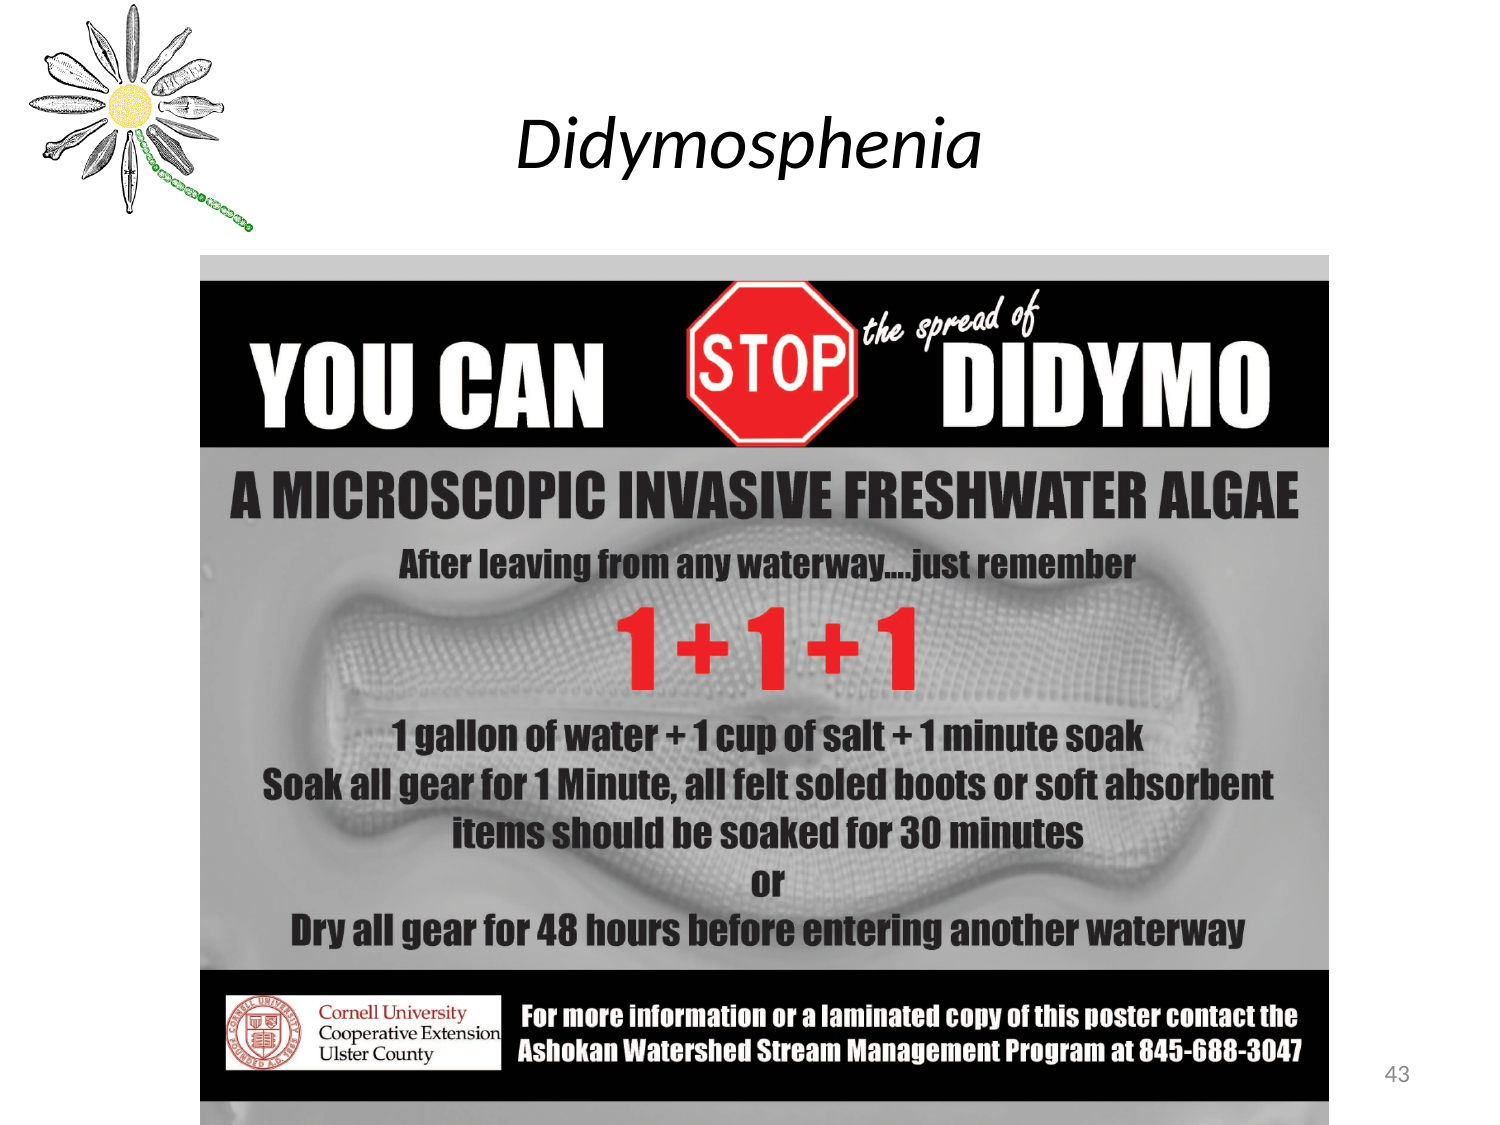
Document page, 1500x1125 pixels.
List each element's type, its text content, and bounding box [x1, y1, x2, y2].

slide_number 43 [1335, 1042, 1425, 1103]
picture [29, 4, 253, 232]
title Didymosphenia [257, 45, 1425, 233]
picture [200, 255, 1330, 1125]
